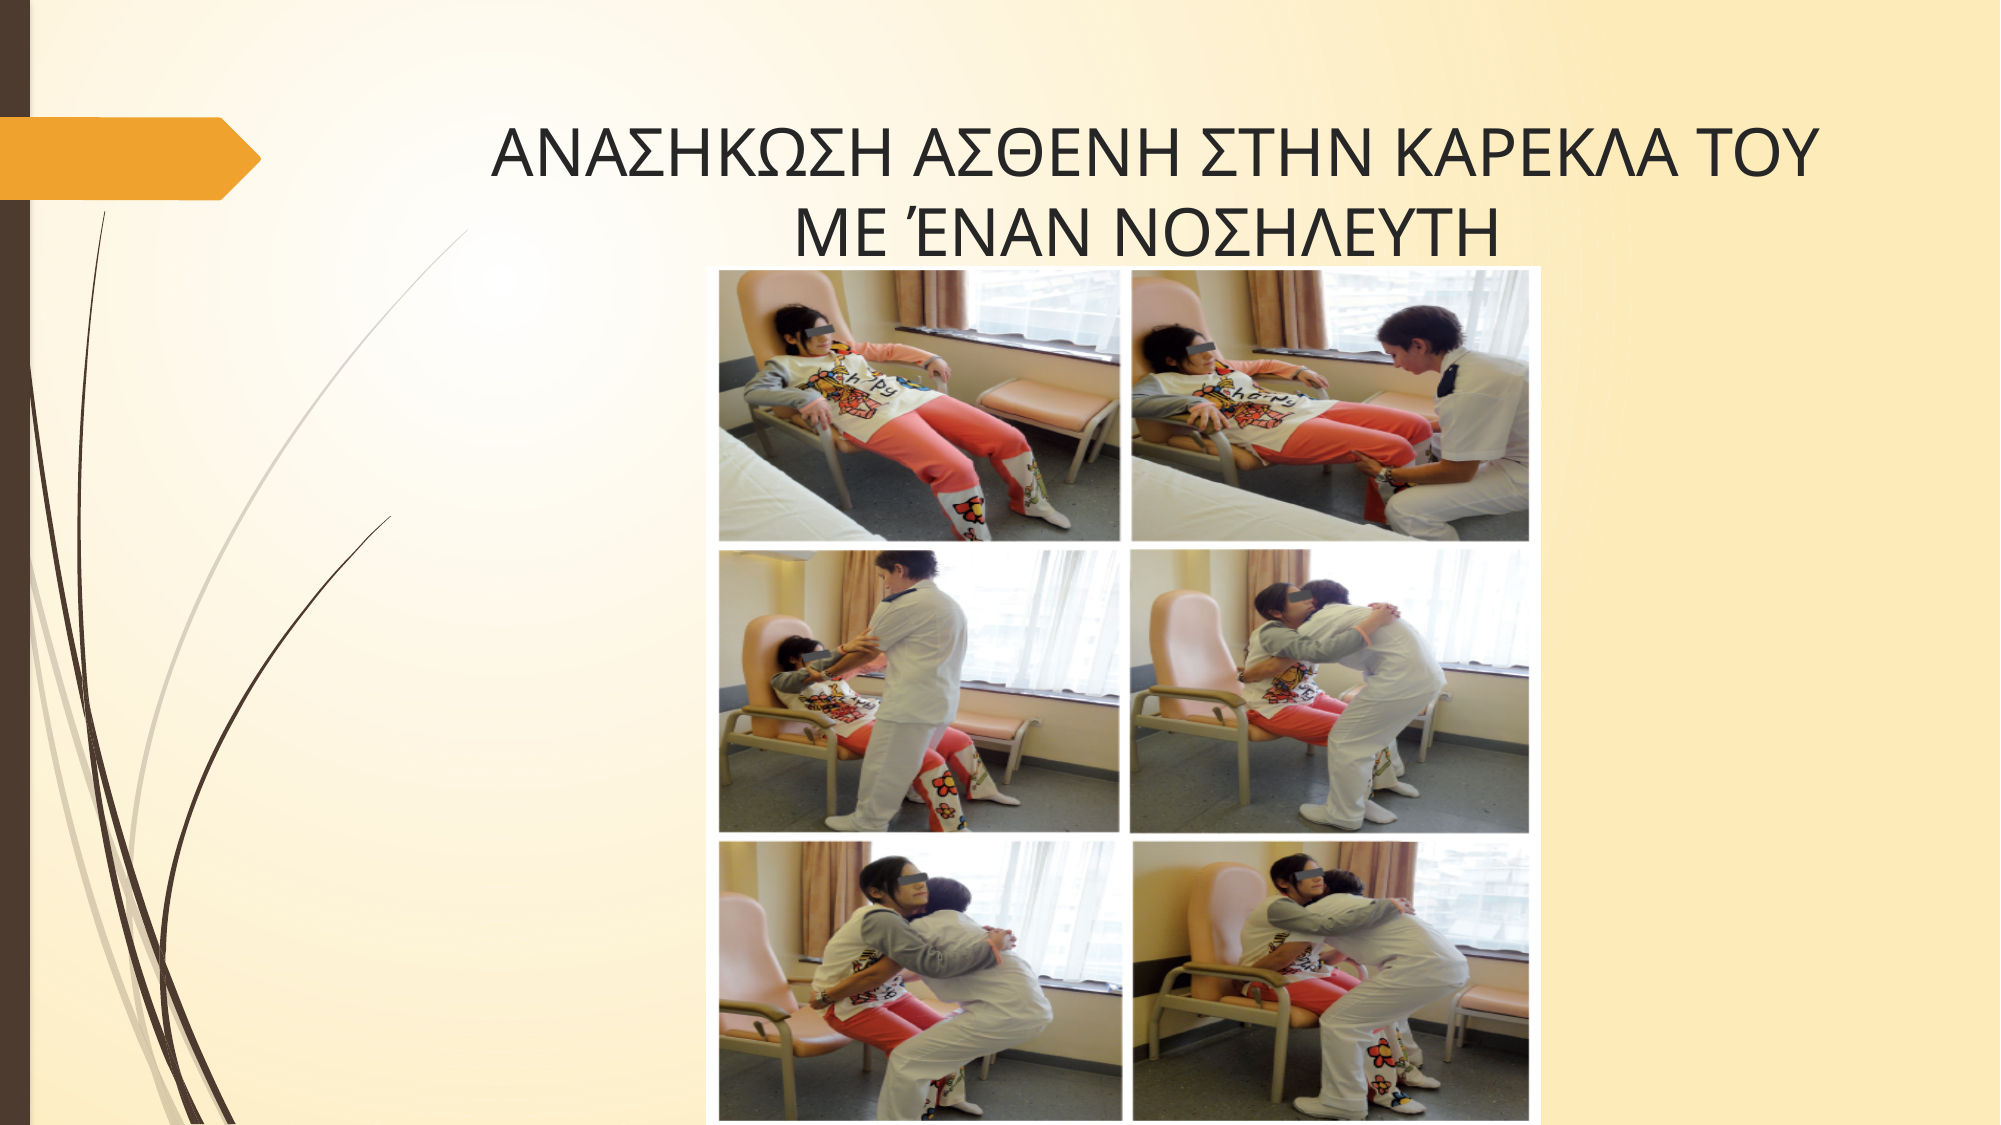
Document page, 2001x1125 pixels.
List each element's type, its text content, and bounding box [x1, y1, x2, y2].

title ΑΝΑΣΗΚΩΣΗ ΑΣΘΕΝΗ ΣΤΗΝ ΚΑΡΕΚΛΑ ΤΟΥ ΜΕ ΈΝΑΝ ΝΟΣΗΛΕΥΤΗ [425, 102, 1888, 313]
picture [706, 266, 1541, 1125]
